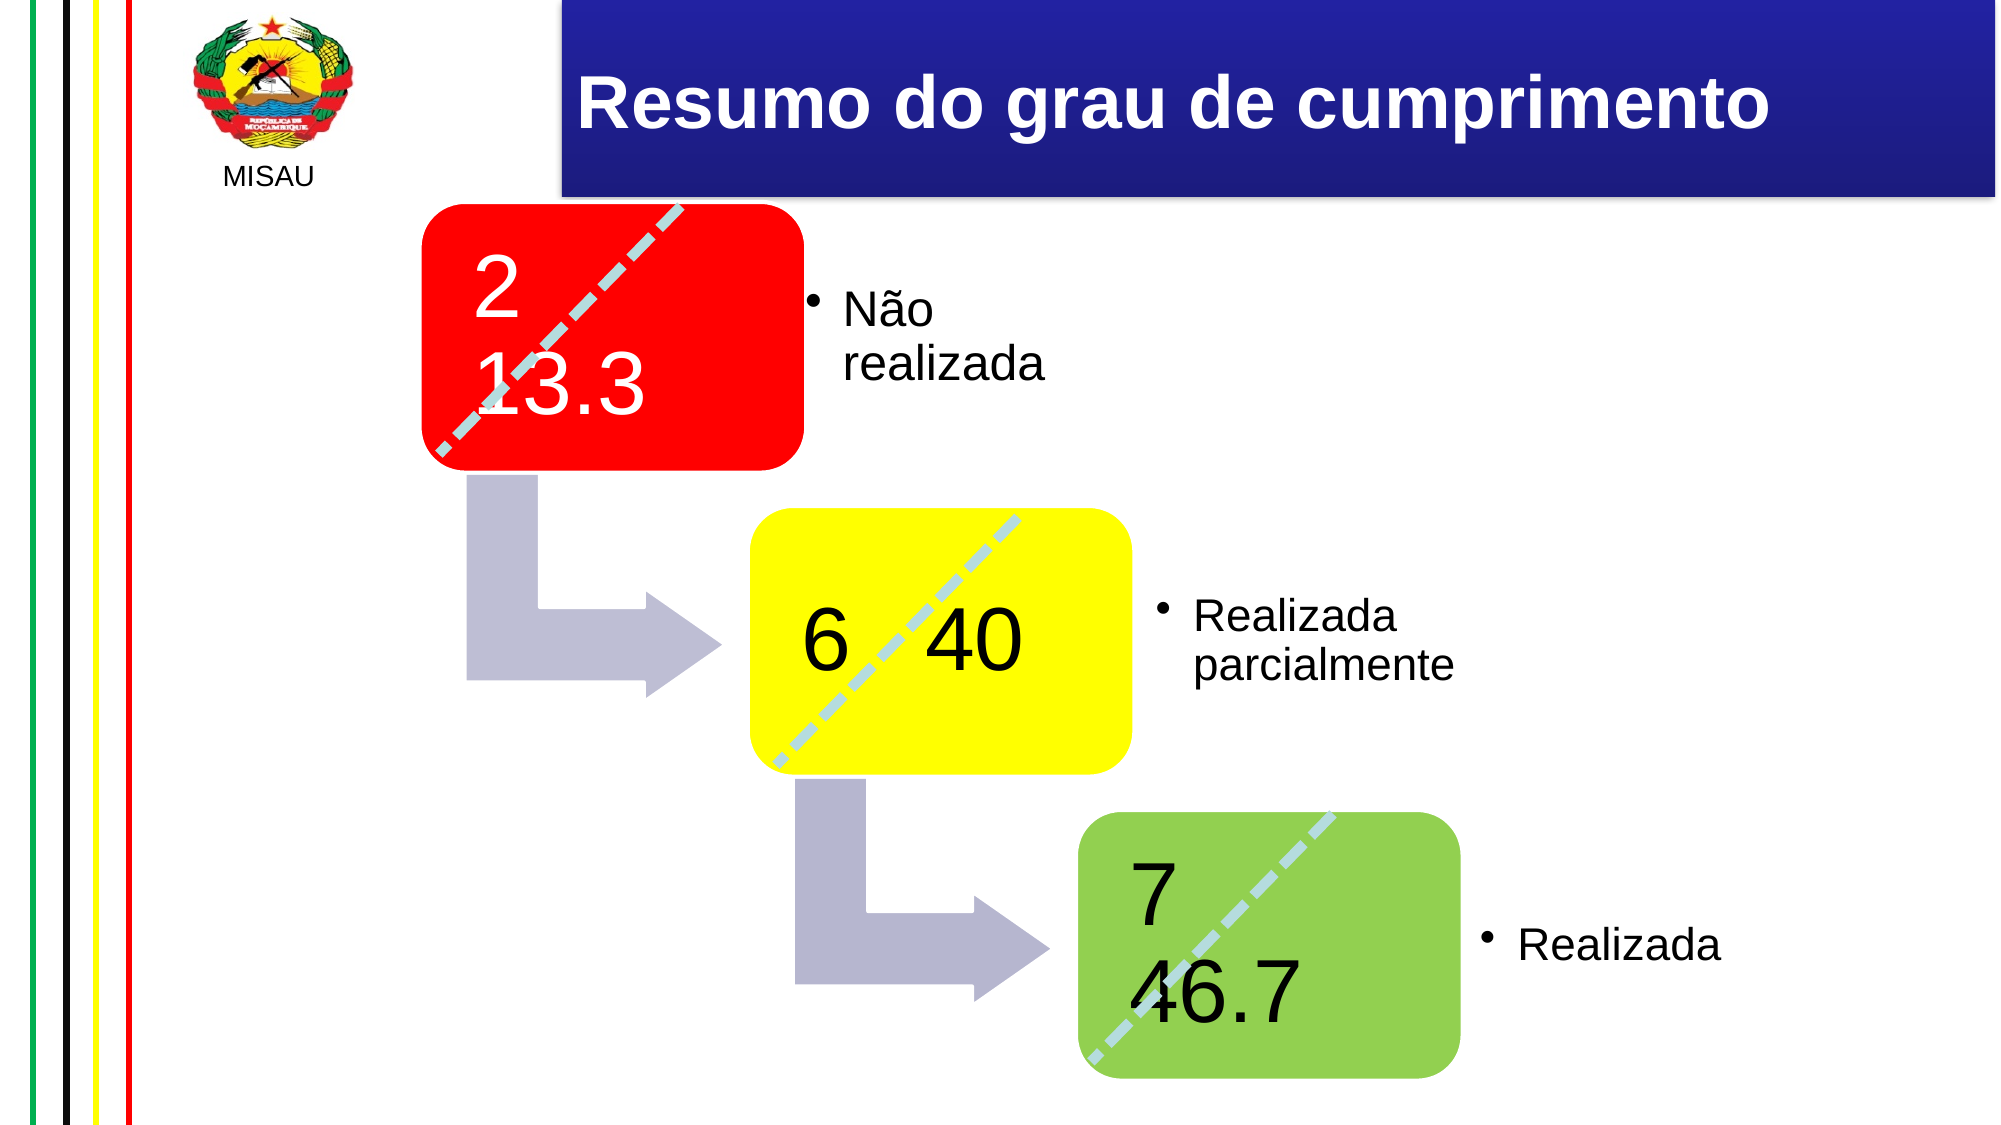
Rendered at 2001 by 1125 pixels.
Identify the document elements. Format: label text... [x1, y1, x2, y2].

picture [183, 12, 355, 150]
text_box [775, 516, 1019, 766]
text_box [167, 196, 1996, 1086]
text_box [438, 205, 682, 455]
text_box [1090, 813, 1334, 1063]
title Resumo do grau de cumprimento [561, 0, 1996, 193]
